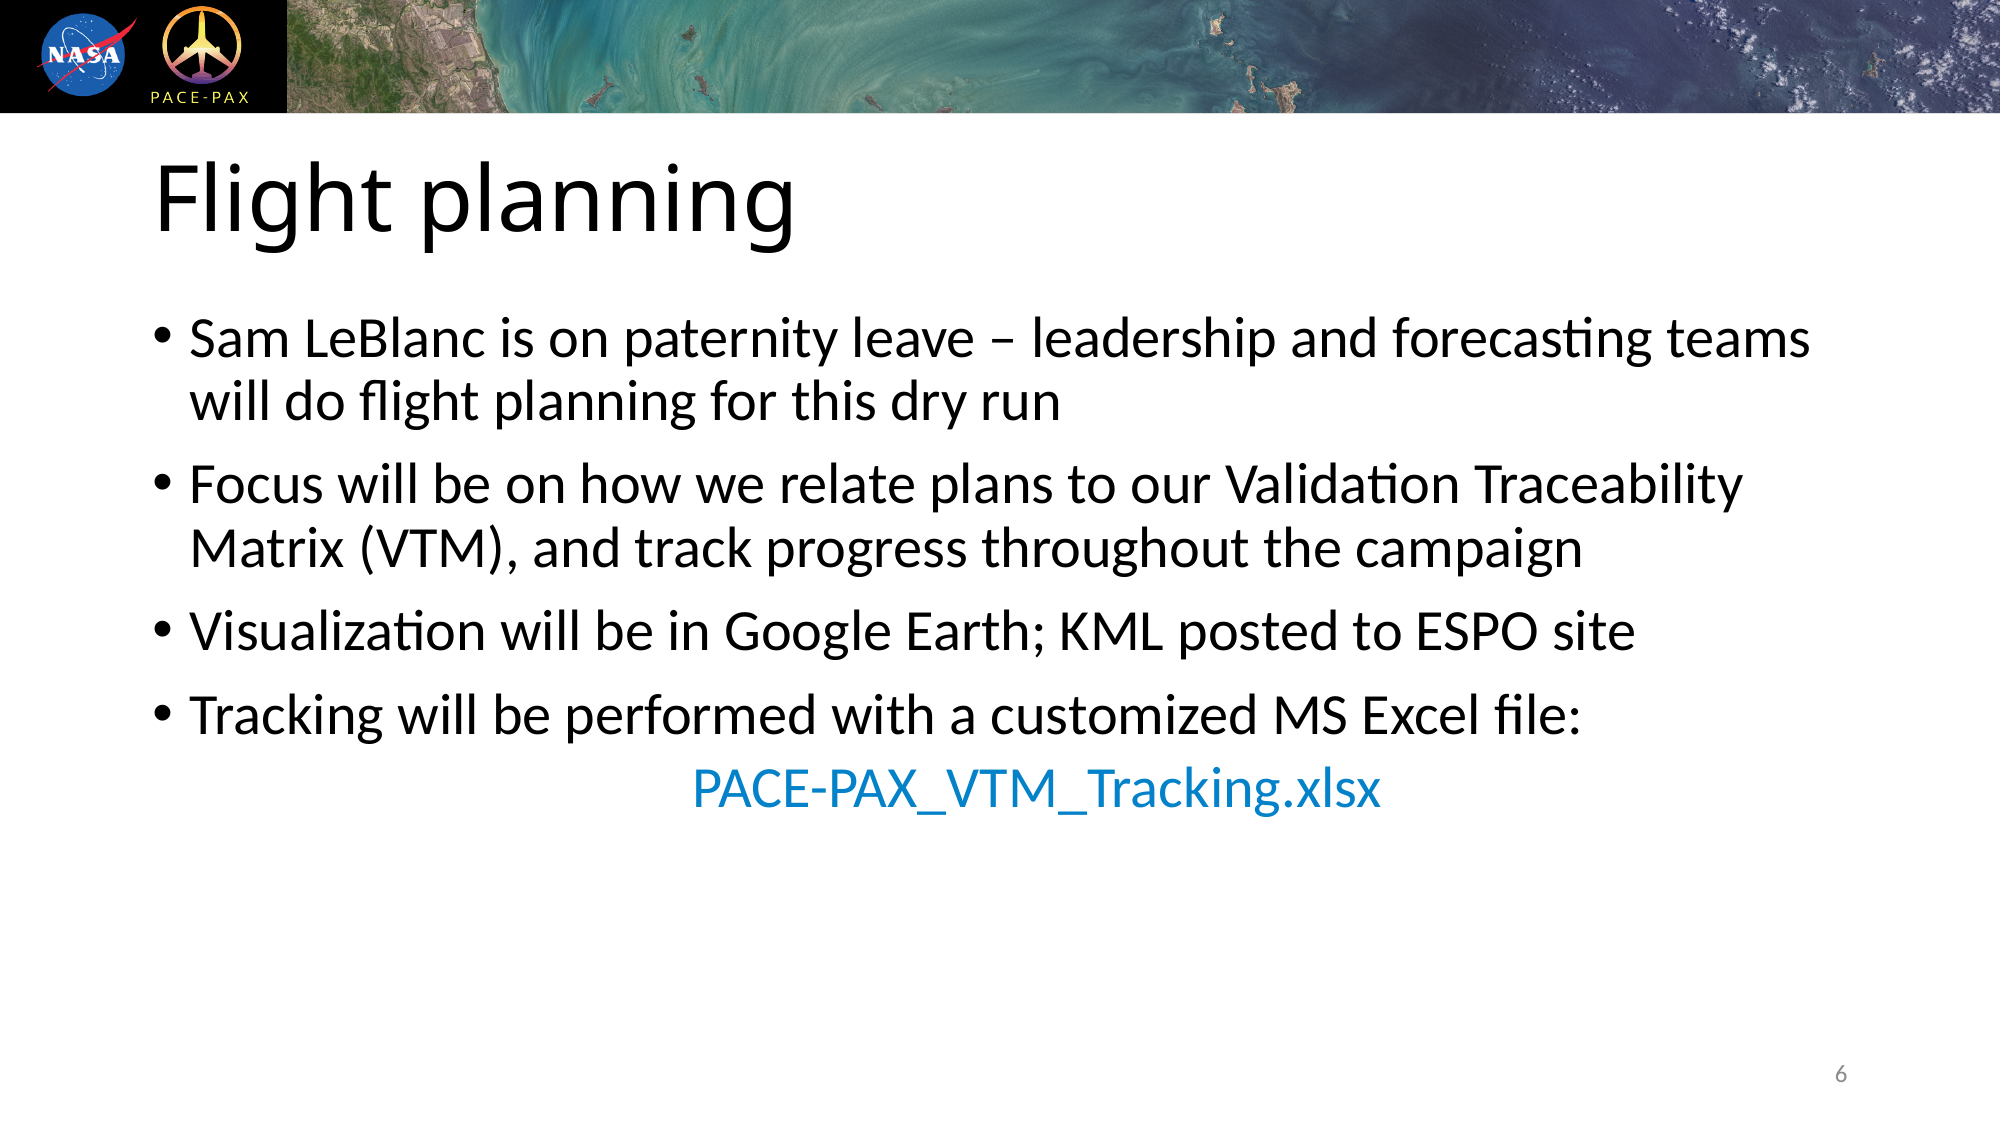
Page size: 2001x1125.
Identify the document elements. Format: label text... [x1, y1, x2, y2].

title Flight planning [137, 126, 1863, 278]
picture [287, 0, 2000, 113]
slide_number 6 [1412, 1042, 1863, 1103]
picture [150, 6, 252, 113]
picture [35, 12, 138, 97]
list Sam LeBlanc is on paternity leave – leadership and forecasting teams will do flight planning for this dry run Focus will be on how we relate plans to our Validation Traceability Matrix (VTM), and track progress throughout the campaign Visualization will be in Google Earth; KML posted to ESPO site Tracking will be performed with a customized MS Excel file: PACE-PAX_VTM_Tracking.xlsx [137, 299, 1863, 1014]
